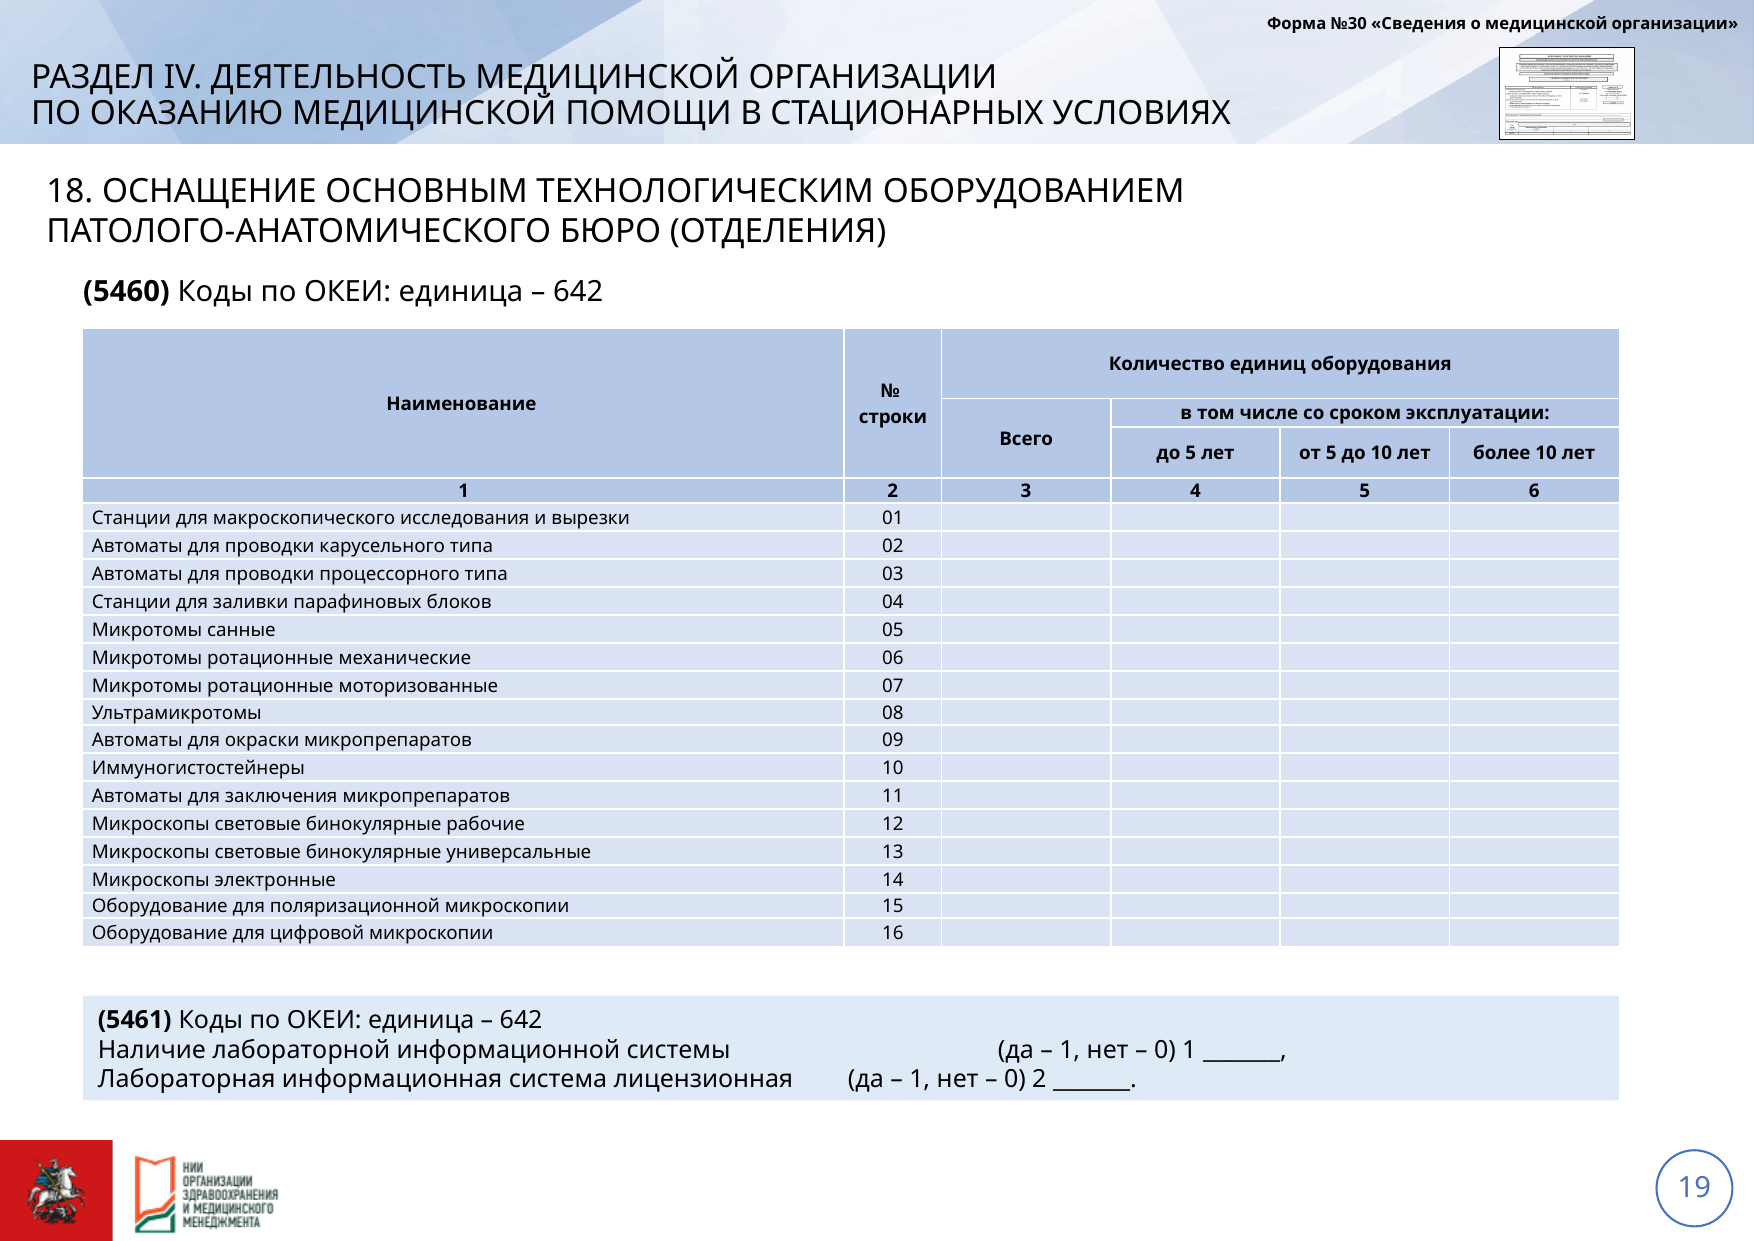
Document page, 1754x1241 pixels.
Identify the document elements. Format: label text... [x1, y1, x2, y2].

table_cell Автоматы для проводки процессорного типа [83, 560, 843, 586]
table_cell [942, 810, 1110, 836]
table_cell Станции для макроскопического исследования и вырезки [83, 504, 843, 530]
text_box (5460) Коды по ОКЕИ: единица – 642 [83, 265, 1619, 315]
title 18. Оснащение основным технологическим оборудованием патолого-анатомического бюро (отделения) [46, 167, 1283, 282]
table_cell Микроскопы электронные [83, 866, 843, 892]
table_cell [1450, 894, 1619, 917]
table_cell [942, 616, 1110, 642]
table_cell [1112, 810, 1279, 836]
table_cell 06 [845, 644, 941, 670]
table_cell [1450, 782, 1619, 808]
table_cell 6 [1450, 479, 1619, 502]
table_cell [942, 504, 1110, 530]
table_cell Ультрамикротомы [83, 700, 843, 724]
table_cell Микроскопы световые бинокулярные универсальные [83, 838, 843, 864]
table_cell 11 [845, 782, 941, 808]
table_cell [1112, 754, 1279, 780]
table_cell [1450, 754, 1619, 780]
table_cell [1112, 894, 1279, 917]
table_cell Всего [942, 399, 1110, 477]
table_cell Иммуногистостейнеры [83, 754, 843, 780]
table_cell [942, 726, 1110, 752]
table_header Количество единиц оборудования [942, 329, 1619, 398]
table_cell [1112, 644, 1279, 670]
table_cell [1281, 782, 1449, 808]
table_cell Оборудование для поляризационной микроскопии [83, 894, 843, 917]
table_cell [1450, 838, 1619, 864]
table_cell [1112, 838, 1279, 864]
table_cell Станции для заливки парафиновых блоков [83, 588, 843, 614]
table_cell [1450, 560, 1619, 586]
table_cell [1112, 588, 1279, 614]
table_cell до 5 лет [1112, 428, 1279, 477]
table_cell [942, 866, 1110, 892]
table_cell [1450, 644, 1619, 670]
table_cell 16 [845, 919, 941, 946]
table_cell 01 [845, 504, 941, 530]
table_cell в том числе со сроком эксплуатации: [1112, 399, 1619, 426]
table_cell [1112, 560, 1279, 586]
table_cell [1112, 504, 1279, 530]
table_cell 5 [1281, 479, 1449, 502]
picture [0, 0, 1754, 144]
table_cell [1112, 700, 1279, 724]
table_cell 02 [845, 532, 941, 558]
table_cell [1281, 616, 1449, 642]
table_cell 2 [845, 479, 941, 502]
table_cell [942, 754, 1110, 780]
table_cell [1281, 588, 1449, 614]
table_cell [1450, 726, 1619, 752]
table_cell Микротомы ротационные моторизованные [83, 672, 843, 698]
table_cell [1281, 754, 1449, 780]
table_cell [1450, 700, 1619, 724]
table_cell [942, 782, 1110, 808]
table_cell [1112, 726, 1279, 752]
table_cell Автоматы для окраски микропрепаратов [83, 726, 843, 752]
table_cell 05 [845, 616, 941, 642]
table_cell [1450, 504, 1619, 530]
table_cell [1112, 782, 1279, 808]
table_cell [1281, 560, 1449, 586]
table_cell 10 [845, 754, 941, 780]
table_cell [1281, 810, 1449, 836]
table_cell Микротомы санные [83, 616, 843, 642]
table_cell 08 [845, 700, 941, 724]
table_cell [1112, 532, 1279, 558]
table_cell [1450, 919, 1619, 946]
table_cell [1281, 644, 1449, 670]
table_cell [1450, 672, 1619, 698]
table_cell [942, 588, 1110, 614]
picture [1529, 40, 1754, 144]
table_cell [1281, 726, 1449, 752]
text_box [1529, 47, 1635, 140]
text_box РАЗДЕЛ IV. ДЕЯТЕЛЬНОСТЬ МЕДИЦИНСКОЙ ОРГАНИЗАЦИИ ПО ОКАЗАНИЮ МЕДИЦИНСКОЙ ПОМОЩИ В СТАЦИОНАРНЫХ УСЛОВИЯХ [31, 24, 1529, 167]
table_cell [1112, 672, 1279, 698]
table_cell [1281, 866, 1449, 892]
table_header Наименование [83, 329, 843, 477]
table_cell [1281, 504, 1449, 530]
table_cell 13 [845, 838, 941, 864]
text_box (5461) Коды по ОКЕИ: единица – 642 Наличие лабораторной информационной системы (да – 1, нет – 0) 1 _______, Лабораторная информационная система лицензионная (да – 1, нет – 0) 2 _______. [83, 995, 1619, 1101]
table_cell 4 [1112, 479, 1279, 502]
table_cell [1281, 700, 1449, 724]
table_cell Автоматы для заключения микропрепаратов [83, 782, 843, 808]
text_box Форма №30 «Сведения о медицинской организации» [1217, 5, 1754, 40]
table_cell [1281, 672, 1449, 698]
table_cell [1281, 894, 1449, 917]
table_cell [1112, 616, 1279, 642]
table_cell 15 [845, 894, 941, 917]
table_cell [942, 700, 1110, 724]
table_cell [1450, 866, 1619, 892]
table_cell [1450, 810, 1619, 836]
table_cell [1281, 919, 1449, 946]
table_cell [1112, 919, 1279, 946]
table_cell Оборудование для цифровой микроскопии [83, 919, 843, 946]
table_cell [942, 894, 1110, 917]
table_cell [942, 838, 1110, 864]
table_cell более 10 лет [1450, 428, 1619, 477]
table_cell [1281, 838, 1449, 864]
table_cell Микроскопы световые бинокулярные рабочие [83, 810, 843, 836]
table_cell [1112, 866, 1279, 892]
table_cell [1450, 616, 1619, 642]
table_header № строки [845, 329, 941, 477]
table_cell 03 [845, 560, 941, 586]
table_cell [942, 919, 1110, 946]
table_cell 07 [845, 672, 941, 698]
table_cell [942, 672, 1110, 698]
table_cell Микротомы ротационные механические [83, 644, 843, 670]
table_cell от 5 до 10 лет [1281, 428, 1449, 477]
table_cell [1450, 532, 1619, 558]
table_cell 09 [845, 726, 941, 752]
table_cell 04 [845, 588, 941, 614]
table_cell [942, 560, 1110, 586]
table_cell [942, 644, 1110, 670]
table_cell Автоматы для проводки карусельного типа [83, 532, 843, 558]
table_cell [942, 532, 1110, 558]
table_cell 14 [845, 866, 941, 892]
table_cell 12 [845, 810, 941, 836]
table_cell [1281, 532, 1449, 558]
table_cell 3 [942, 479, 1110, 502]
table_cell [1450, 588, 1619, 614]
table_cell 1 [83, 479, 843, 502]
